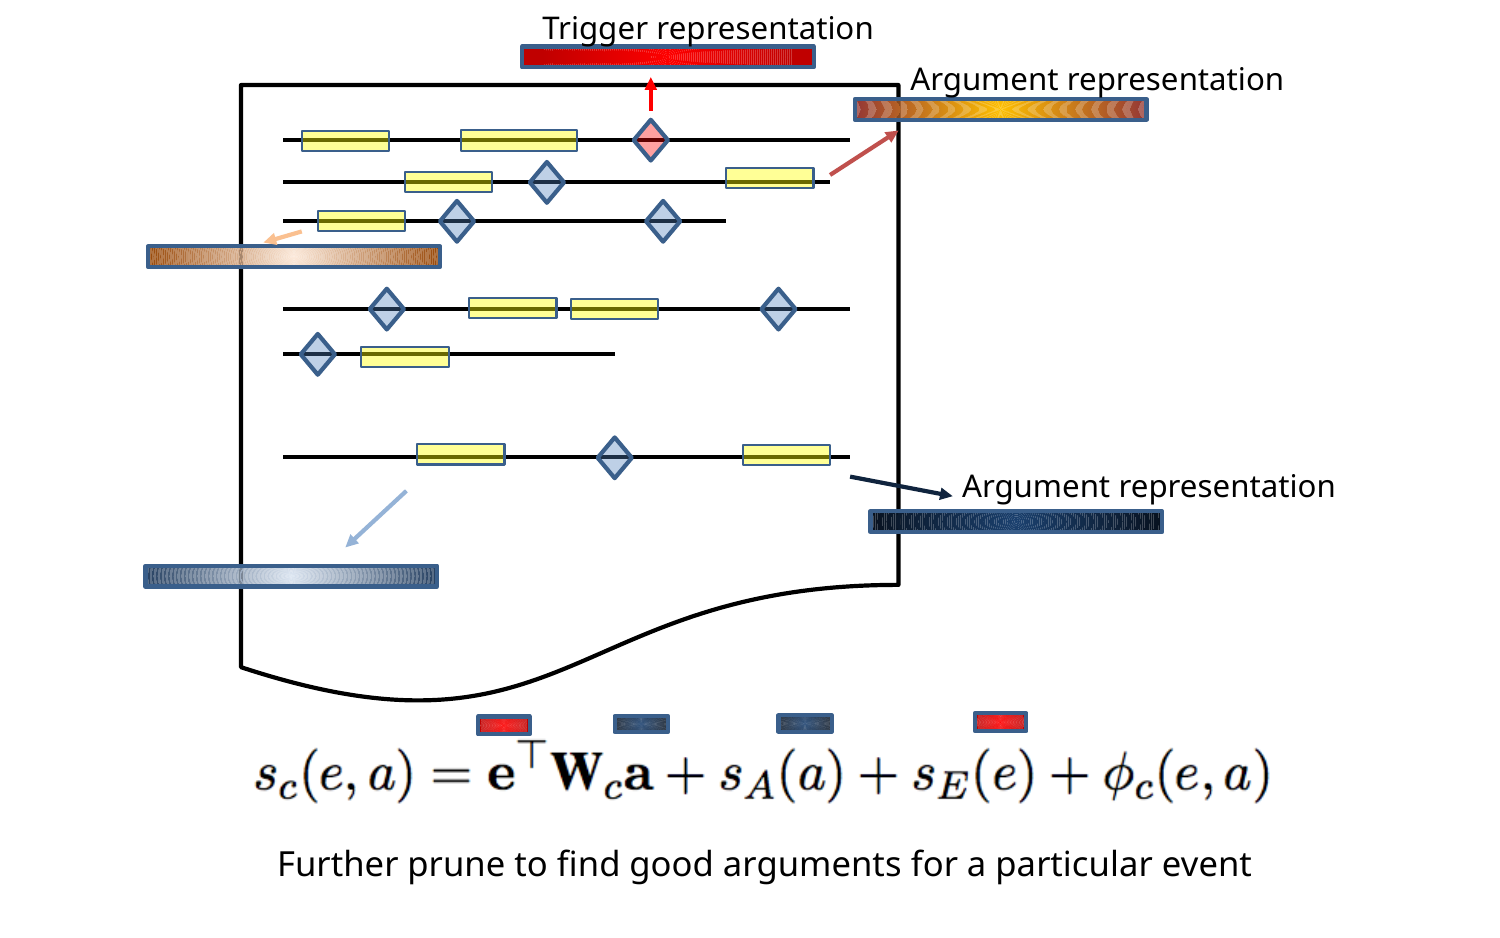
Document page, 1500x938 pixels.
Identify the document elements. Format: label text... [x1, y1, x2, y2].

text_box [143, 564, 439, 589]
text_box [146, 244, 442, 269]
text_box [316, 209, 407, 220]
text_box [459, 147, 579, 153]
text_box [368, 286, 405, 307]
text_box [443, 229, 471, 244]
text_box [467, 296, 559, 307]
text_box [776, 713, 834, 717]
text_box [764, 316, 793, 332]
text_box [263, 231, 302, 243]
text_box [403, 170, 495, 181]
text_box [438, 198, 476, 220]
text_box [528, 159, 566, 181]
text_box [853, 97, 1149, 122]
text_box [724, 166, 816, 181]
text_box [829, 130, 899, 176]
text_box [600, 465, 629, 481]
text_box [644, 198, 682, 220]
text_box [632, 117, 669, 138]
text_box [459, 128, 579, 138]
text_box [372, 316, 401, 332]
text_box [973, 711, 1028, 717]
text_box [299, 331, 337, 353]
text_box [520, 44, 816, 69]
text_box [636, 147, 665, 163]
text_box [300, 129, 391, 138]
picture [232, 718, 1291, 833]
text_box [359, 363, 451, 369]
text_box [596, 435, 634, 456]
text_box Trigger representation [527, 1, 889, 54]
text_box [316, 229, 407, 234]
text_box [467, 316, 559, 320]
text_box [569, 316, 660, 321]
text_box [238, 82, 901, 703]
text_box Argument representation [895, 51, 1300, 105]
text_box [359, 345, 451, 353]
text_box [300, 147, 391, 153]
text_box [649, 229, 677, 244]
text_box [305, 363, 331, 377]
text_box [741, 443, 832, 456]
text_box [345, 490, 407, 548]
text_box Argument representation [947, 459, 1352, 512]
text_box [868, 509, 1164, 534]
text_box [849, 476, 953, 497]
text_box [760, 286, 797, 307]
text_box Further prune to find good arguments for a particular event [262, 841, 1268, 891]
text_box [533, 190, 561, 205]
text_box [569, 297, 660, 307]
text_box [403, 190, 495, 194]
text_box [415, 442, 507, 456]
